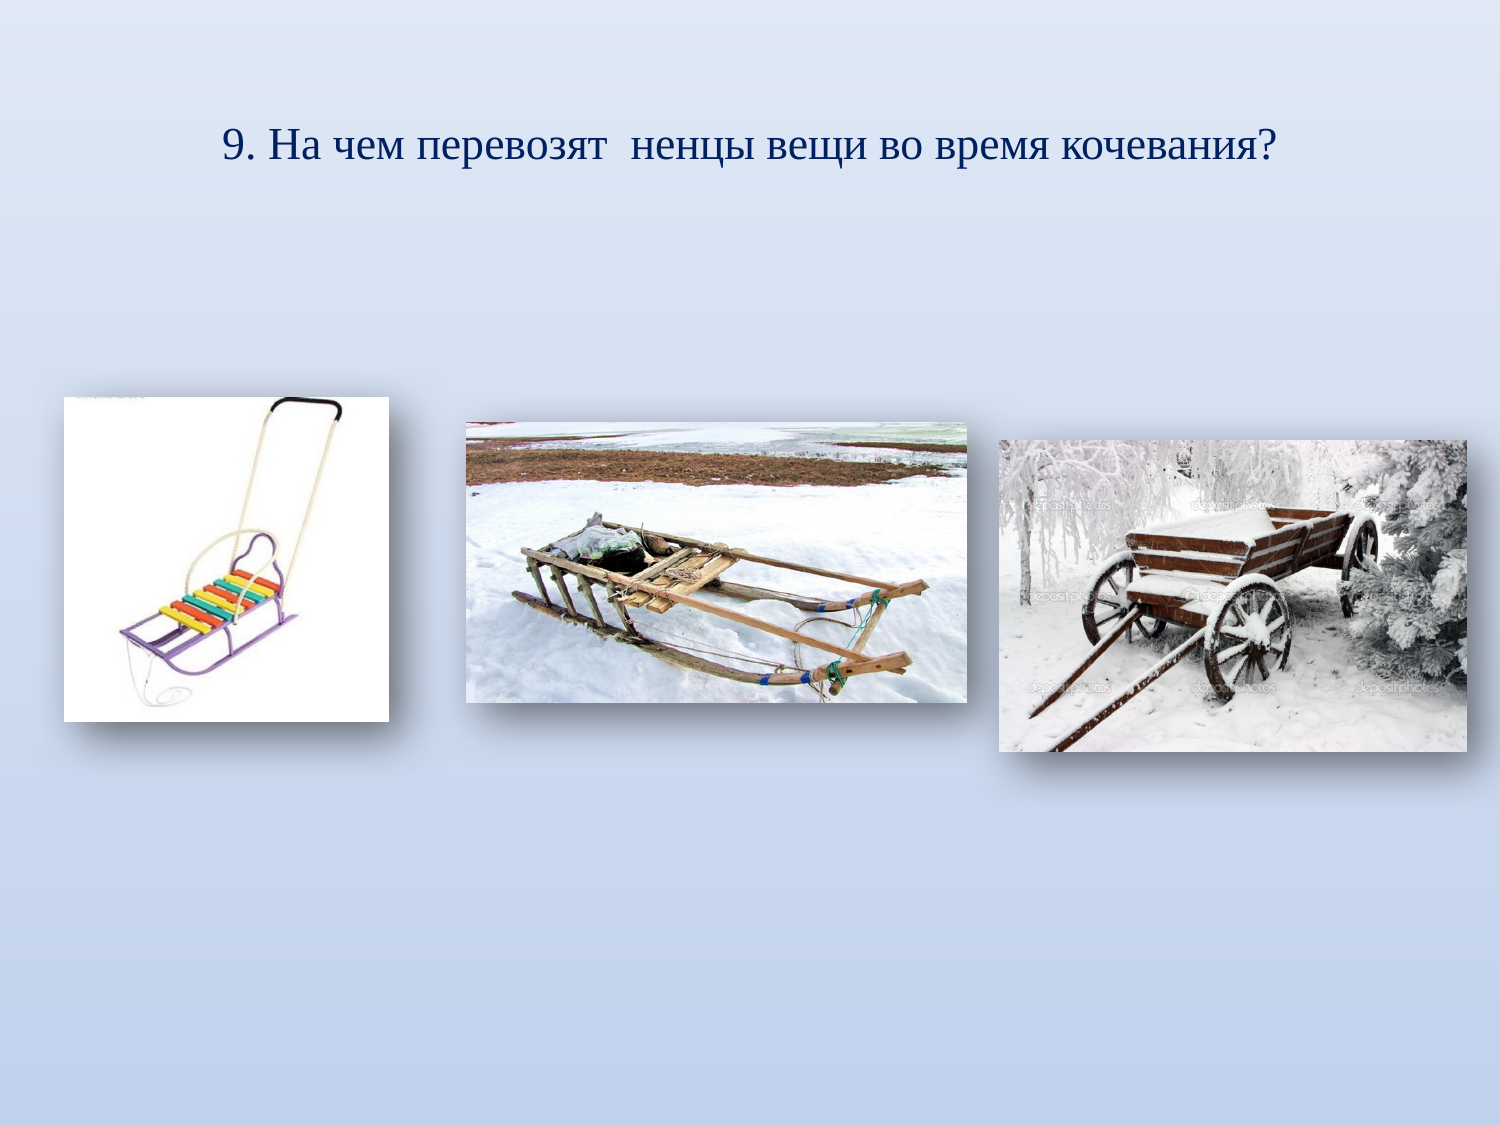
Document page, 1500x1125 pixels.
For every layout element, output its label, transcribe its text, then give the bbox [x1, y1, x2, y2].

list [64, 396, 390, 722]
picture [999, 440, 1467, 752]
title 9. На чем перевозят ненцы вещи во время кочевания? [75, 45, 1425, 233]
picture [466, 421, 967, 704]
